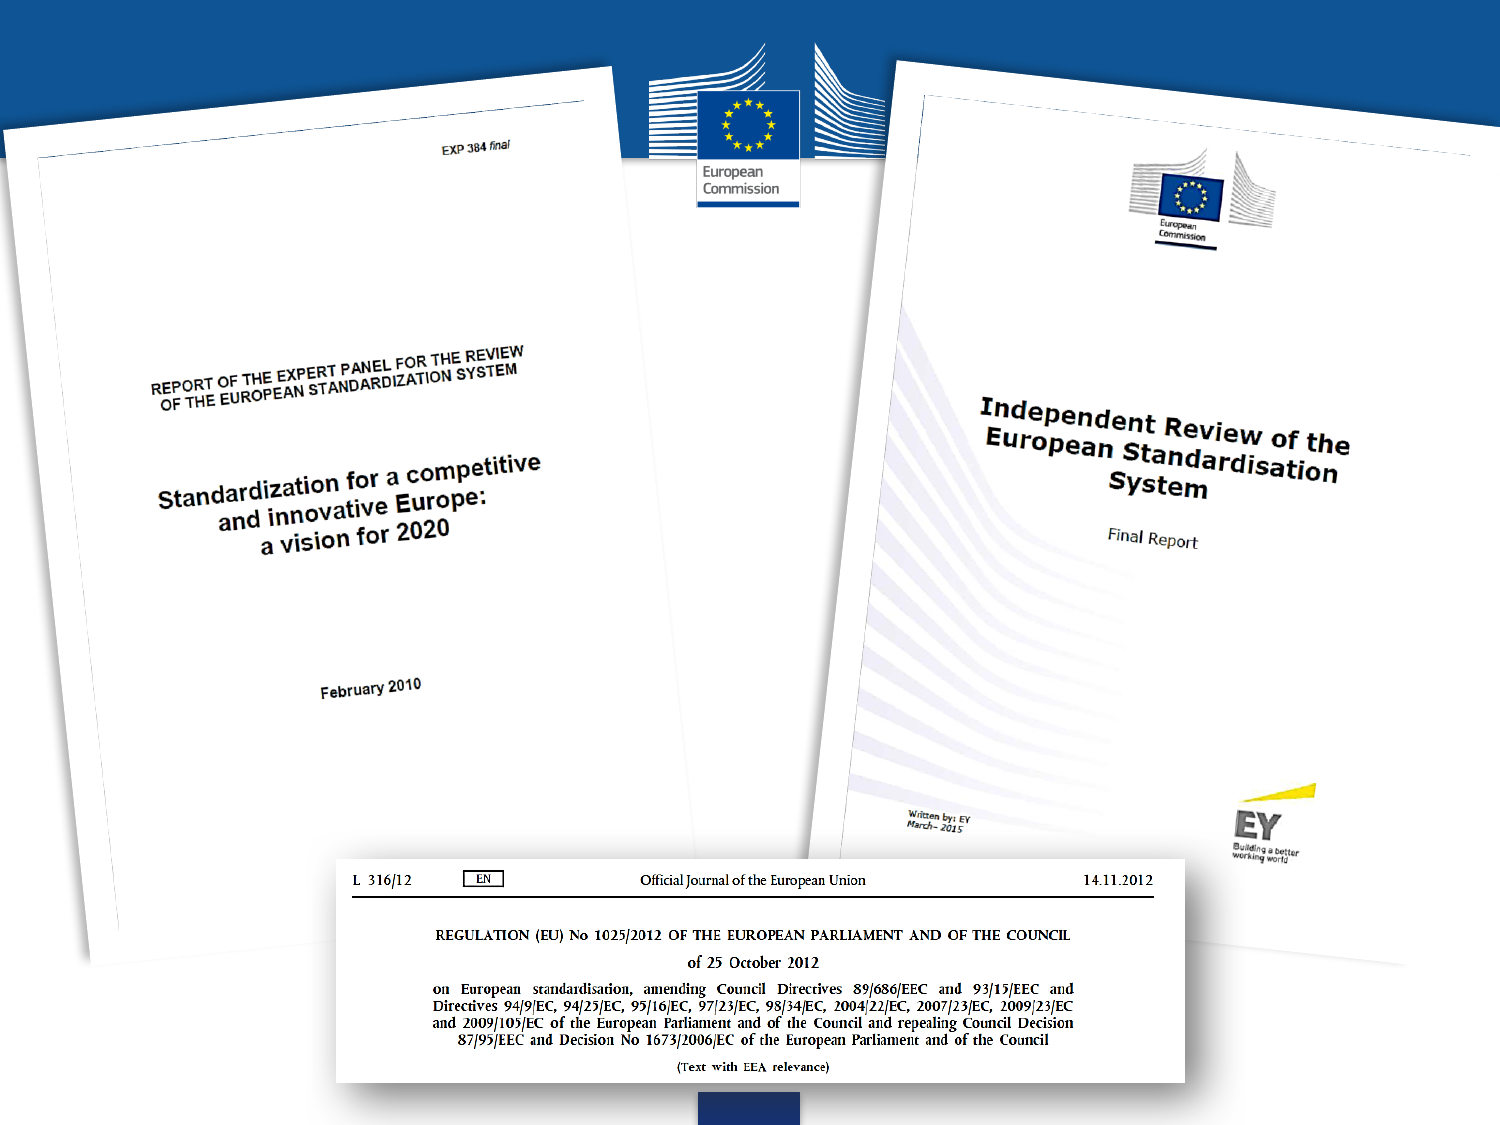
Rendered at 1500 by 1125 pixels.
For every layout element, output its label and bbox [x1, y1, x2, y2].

picture [38, 42, 1470, 1083]
